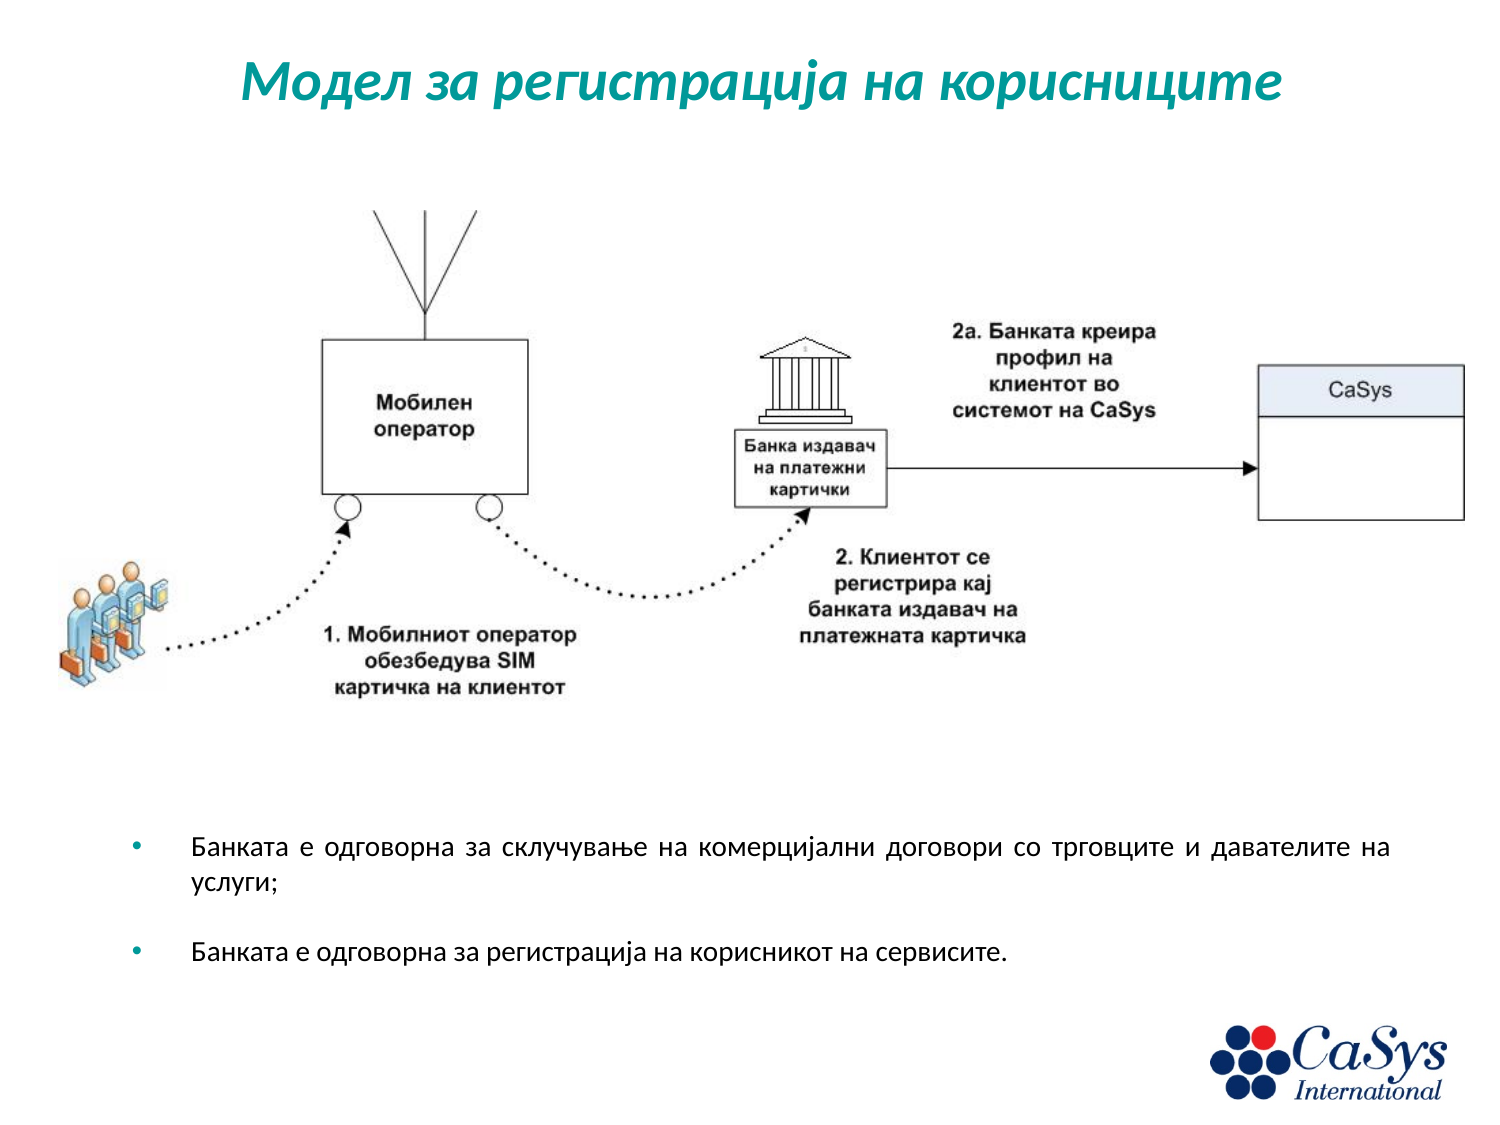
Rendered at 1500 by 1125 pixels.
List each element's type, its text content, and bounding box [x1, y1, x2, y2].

picture [1210, 1022, 1448, 1100]
picture [57, 210, 1466, 727]
text_box Банката е одговорна за склучување на комерцијални договори со трговците и давателите на услуги; Банката е одговорна за регистрација на корисникот на сервисите. [117, 820, 1407, 975]
text_box Модел за регистрација на корисниците [58, 35, 1465, 120]
